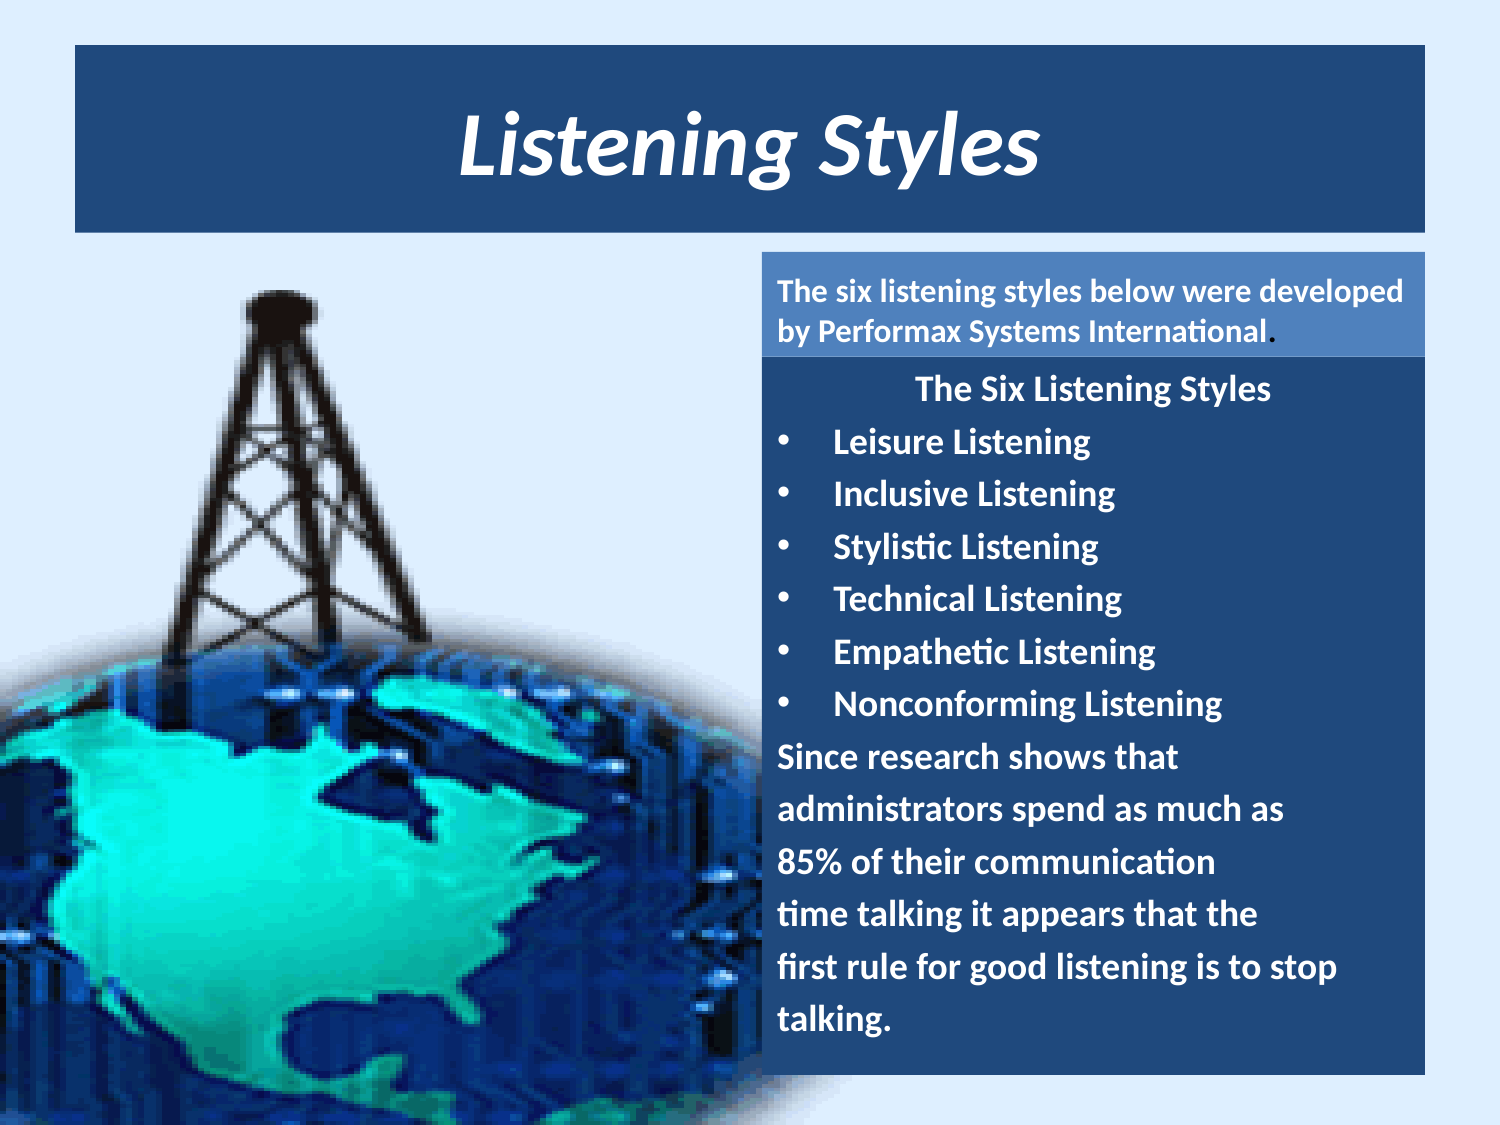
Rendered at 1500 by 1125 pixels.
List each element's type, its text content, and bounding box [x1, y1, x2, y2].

list The Six Listening Styles Leisure Listening Inclusive Listening Stylistic Listening Technical Listening Empathetic Listening Nonconforming Listening Since research shows that administrators spend as much as 85% of their communication time talking it appears that the first rule for good listening is to stop talking. [761, 356, 1426, 1076]
title Listening Styles [74, 44, 1426, 233]
picture [0, 0, 1500, 1125]
list The six listening styles below were developed by Performax Systems International. [761, 251, 1426, 356]
